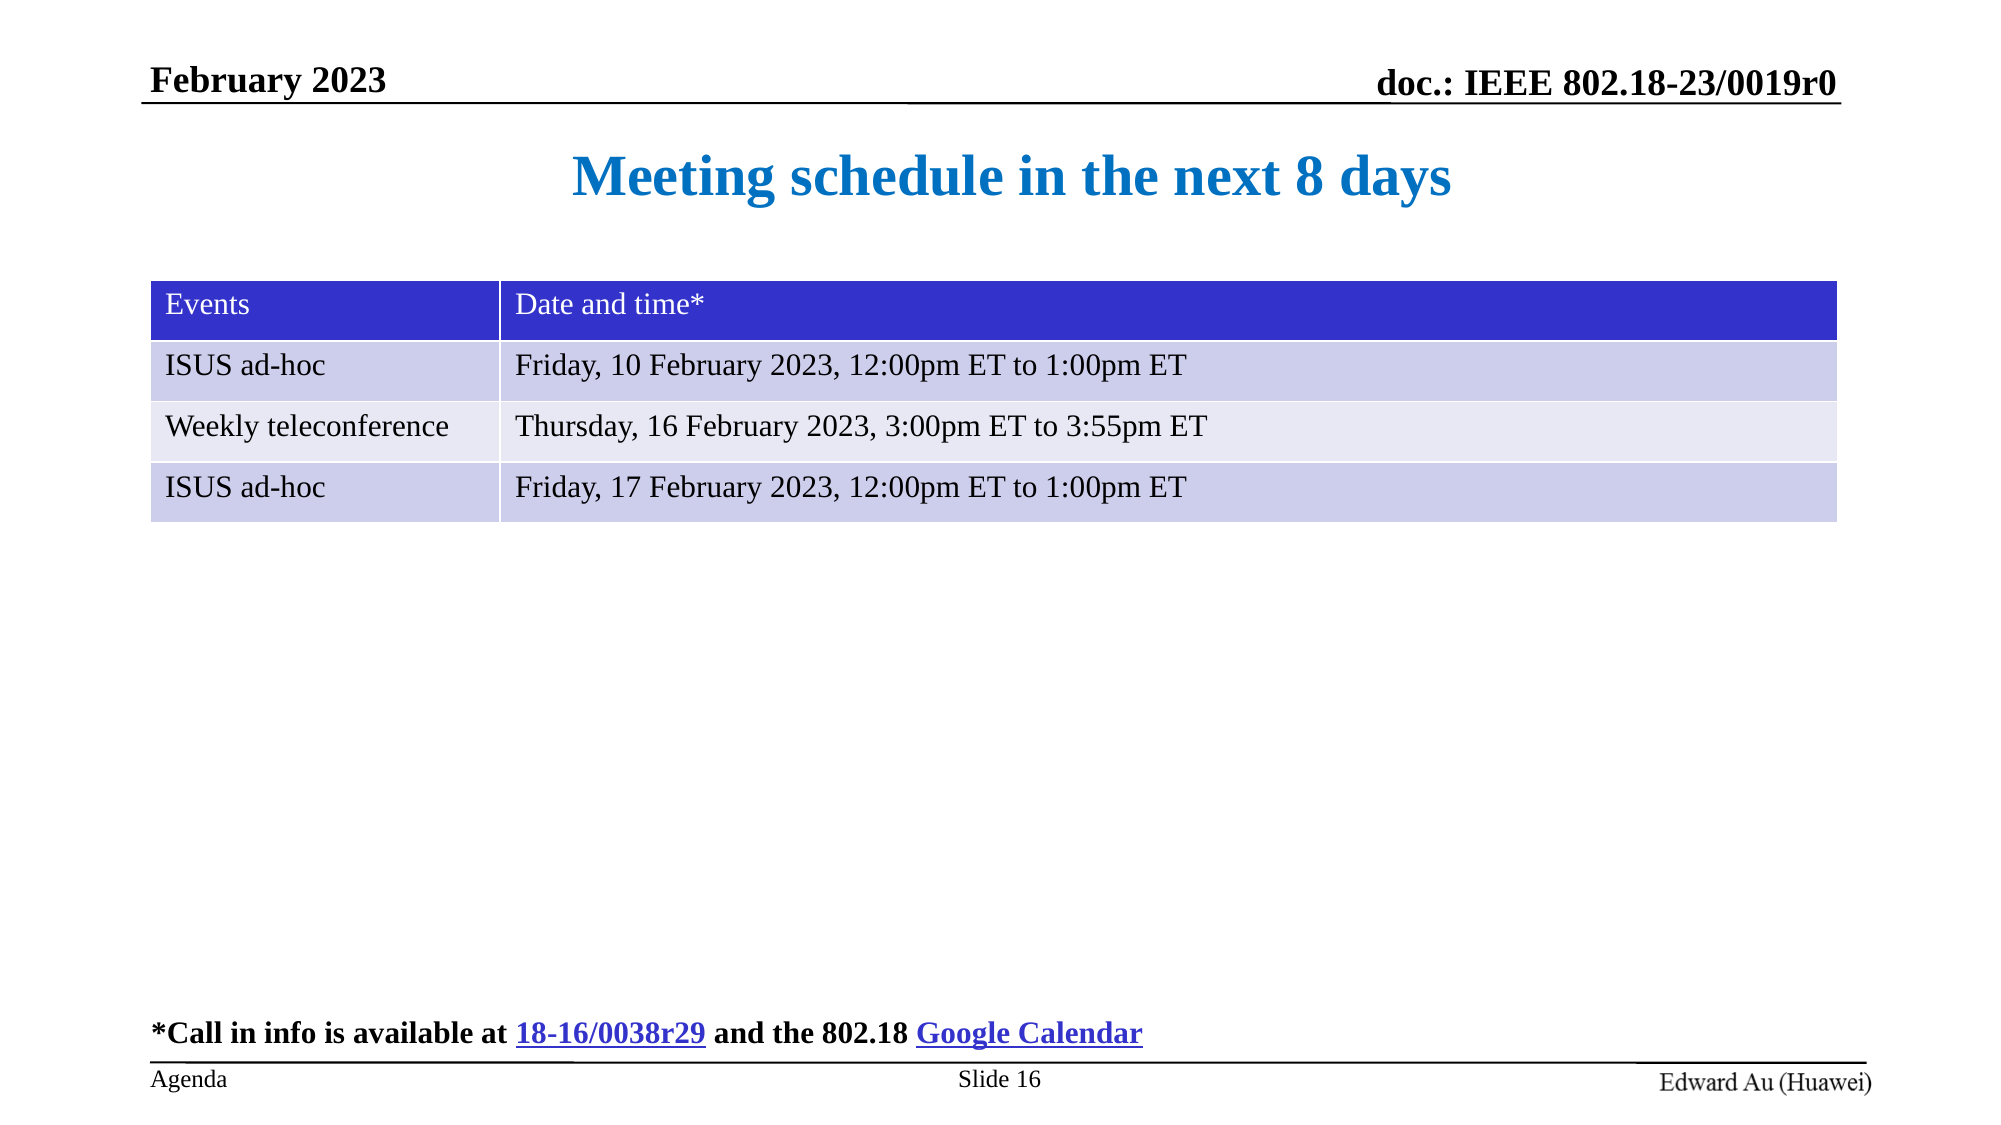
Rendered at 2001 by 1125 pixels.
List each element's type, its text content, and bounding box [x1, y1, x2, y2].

table_header Events [151, 281, 499, 340]
table_cell Friday, 10 February 2023, 12:00pm ET to 1:00pm ET [501, 342, 1837, 401]
title Meeting schedule in the next 8 days [162, 99, 1864, 246]
table_header Date and time* [501, 281, 1837, 340]
table_cell Friday, 17 February 2023, 12:00pm ET to 1:00pm ET [501, 463, 1837, 522]
table_cell ISUS ad-hoc [151, 463, 499, 522]
table_cell Weekly teleconference [151, 402, 499, 461]
picture [1174, 1058, 1887, 1113]
text_box *Call in info is available at 18-16/0038r29 and the 802.18 Google Calendar [136, 1005, 1863, 1058]
table_cell Thursday, 16 February 2023, 3:00pm ET to 3:55pm ET [501, 402, 1837, 461]
slide_number Slide 16 [933, 1061, 1067, 1123]
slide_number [149, 54, 651, 101]
table_cell ISUS ad-hoc [151, 342, 499, 401]
